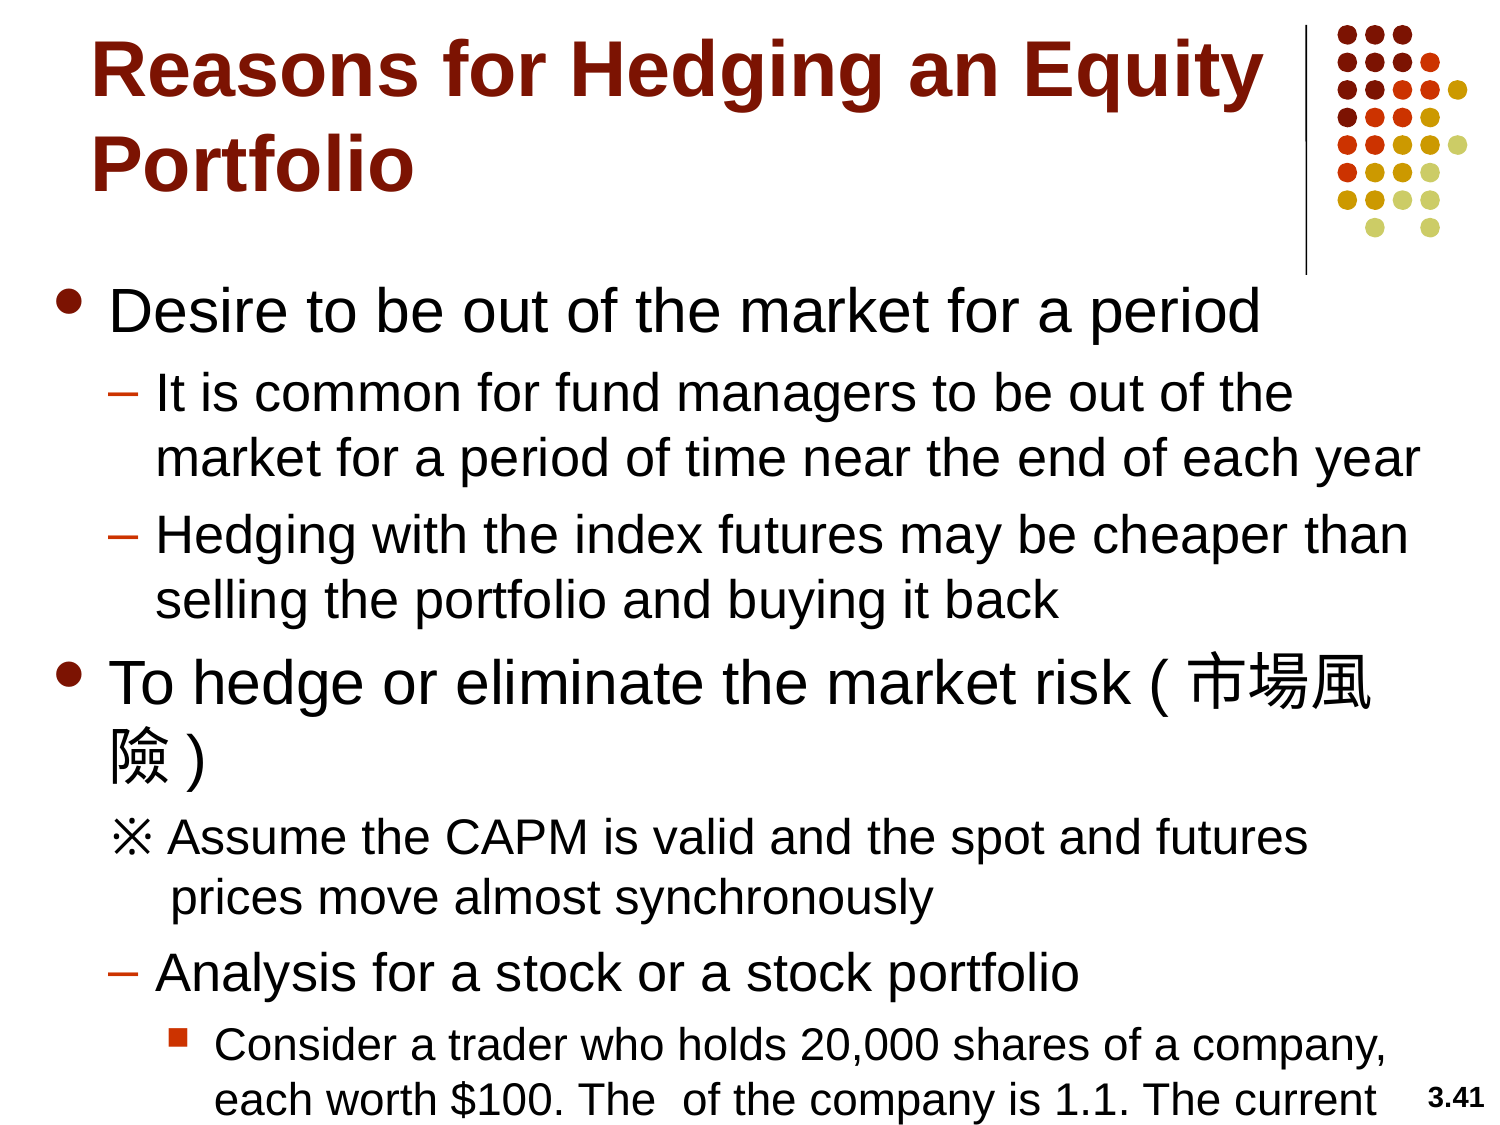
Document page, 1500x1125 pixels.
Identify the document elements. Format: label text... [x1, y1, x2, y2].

slide_number 3.41 [1400, 1070, 1500, 1125]
title Reasons for Hedging an Equity Portfolio [75, 62, 1306, 216]
